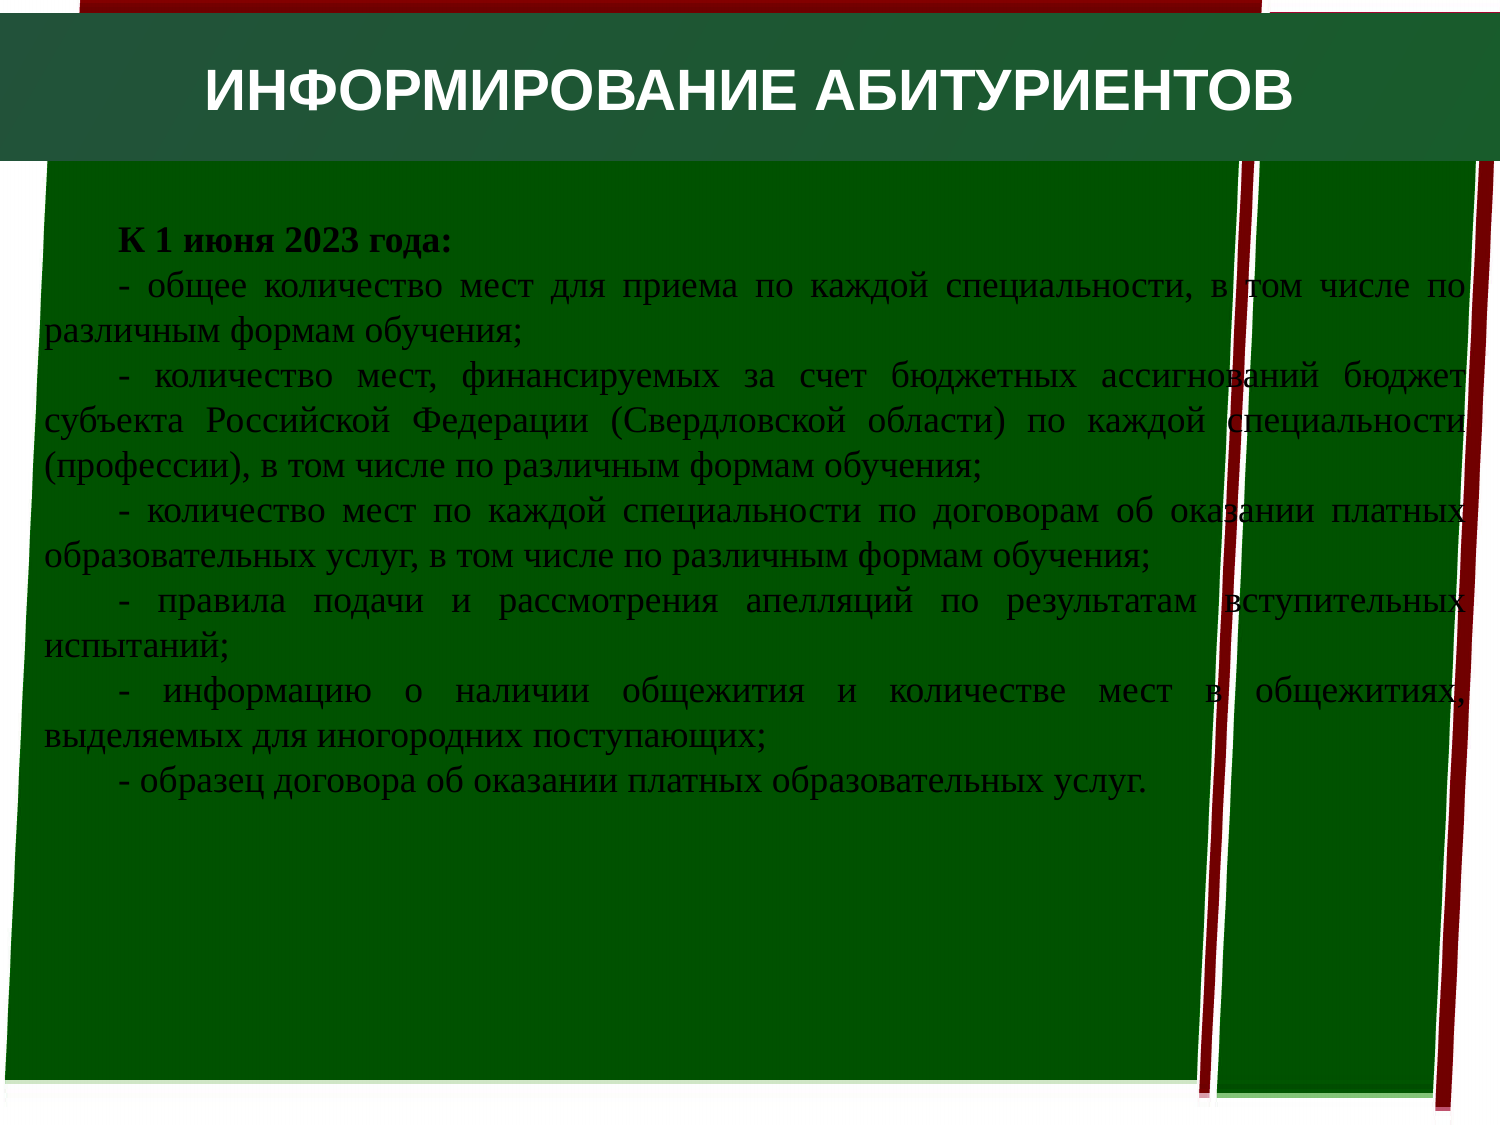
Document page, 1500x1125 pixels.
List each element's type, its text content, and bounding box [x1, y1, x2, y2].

text_box ИНФОРМИРОВАНИЕ АБИТУРИЕНТОВ [0, 13, 1500, 161]
text_box К 1 июня 2023 года: - общее количество мест для приема по каждой специальности, в том числе по различным формам обучения; - количество мест, финансируемых за счет бюджетных ассигнований бюджет субъекта Российской Федерации (Свердловской области) по каждой специальности (профессии), в том числе по различным формам обучения; - количество мест по каждой специальности по договорам об оказании платных образовательных услуг, в том числе по различным формам обучения; - правила подачи и рассмотрения апелляций по результатам вступительных испытаний; - информацию о наличии общежития и количестве мест в общежитиях, выделяемых для иногородних поступающих; - образец договора об оказании платных образовательных услуг. [29, 208, 1483, 808]
picture [0, 161, 1500, 1125]
picture [0, 0, 1500, 13]
